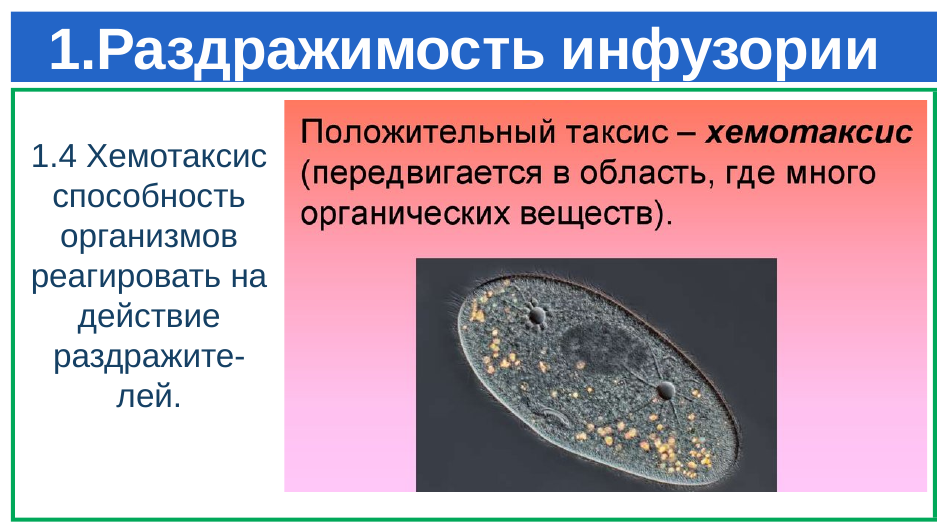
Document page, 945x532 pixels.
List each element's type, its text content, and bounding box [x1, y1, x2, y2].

title 1.Раздражимость инфузории [11, 0, 931, 91]
picture [284, 100, 928, 492]
text_box 1.4 Хемотаксис способность организмов реагировать на действие раздражите- лей. [14, 127, 278, 422]
